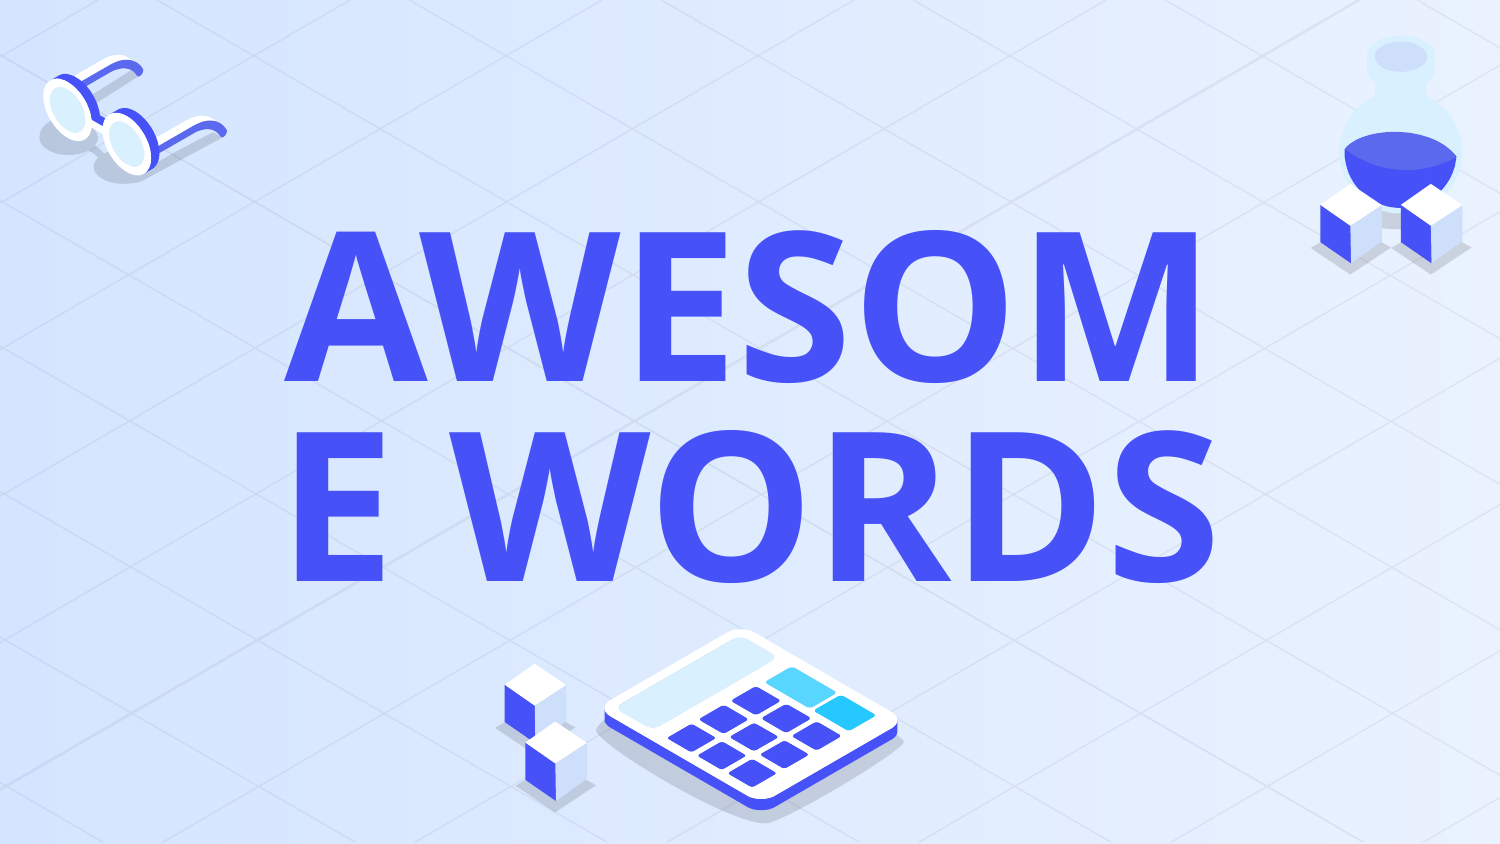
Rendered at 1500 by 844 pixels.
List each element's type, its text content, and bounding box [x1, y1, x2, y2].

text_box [494, 663, 576, 755]
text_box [515, 721, 597, 813]
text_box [595, 629, 905, 824]
title AWESOME WORDS [248, 214, 1252, 630]
